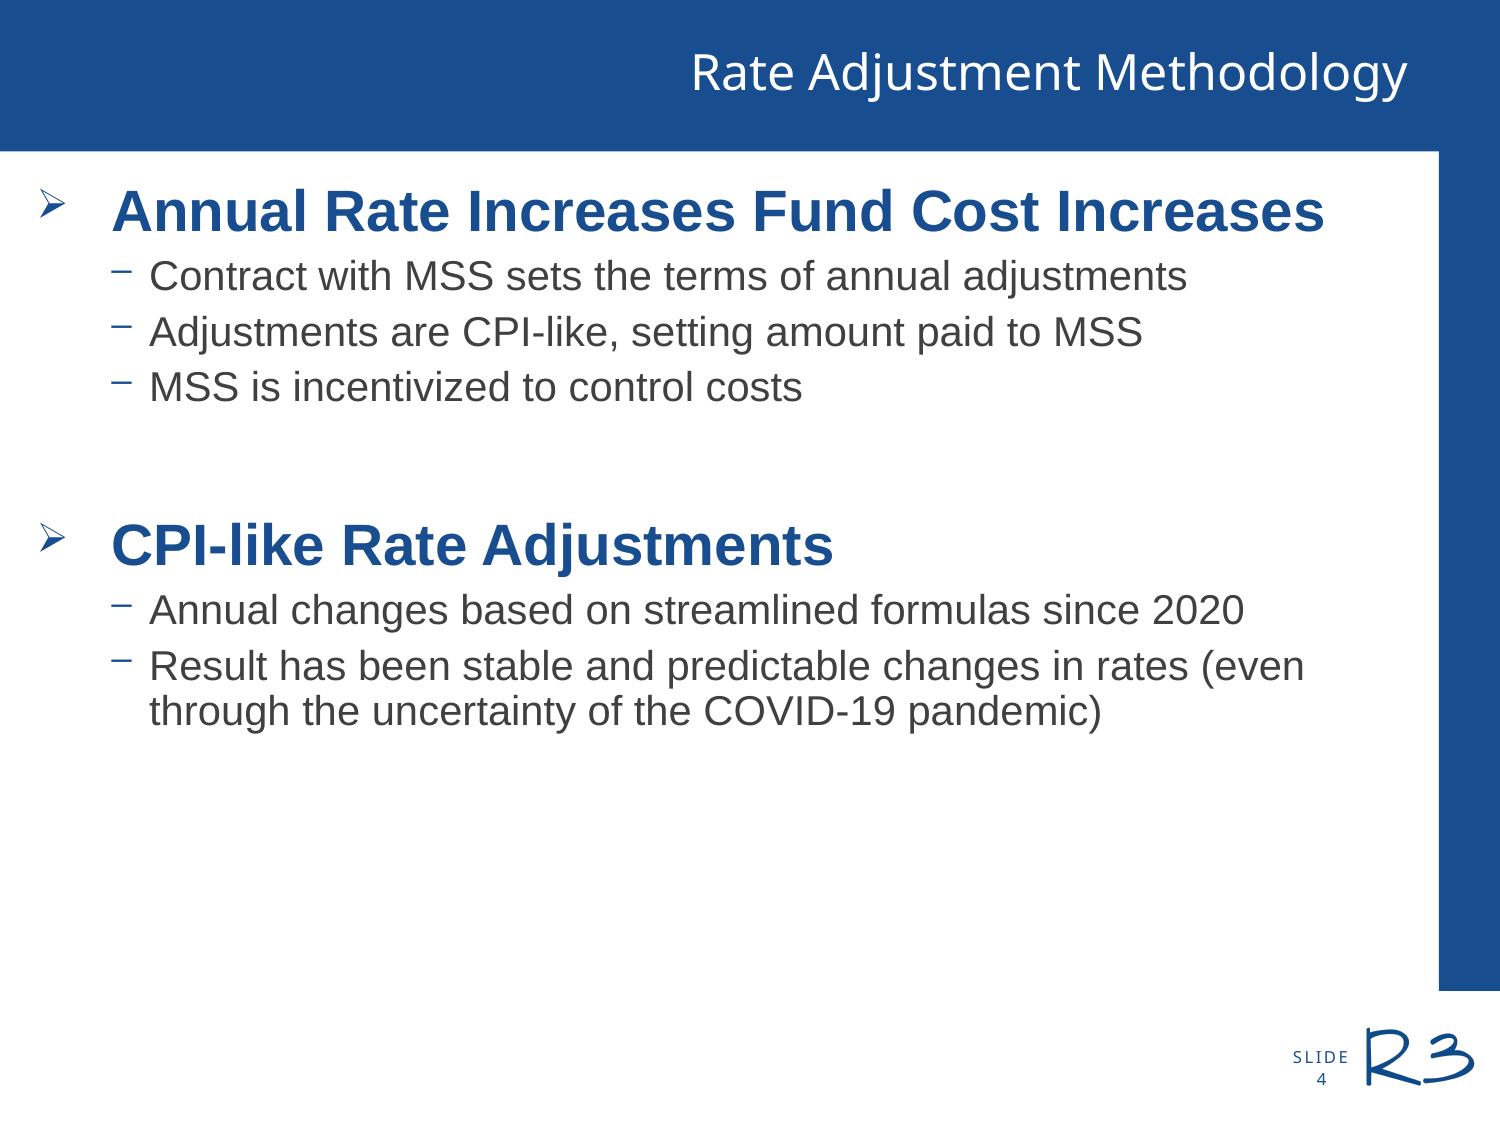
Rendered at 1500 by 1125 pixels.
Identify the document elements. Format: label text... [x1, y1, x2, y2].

list Annual Rate Increases Fund Cost Increases Contract with MSS sets the terms of annual adjustments Adjustments are CPI-like, setting amount paid to MSS MSS is incentivized to control costs CPI-like Rate Adjustments Annual changes based on streamlined formulas since 2020 Result has been stable and predictable changes in rates (even through the uncertainty of the COVID-19 pandemic) [21, 173, 1385, 1106]
title Rate Adjustment Methodology [21, 39, 1423, 134]
picture [1385, 1027, 1476, 1087]
